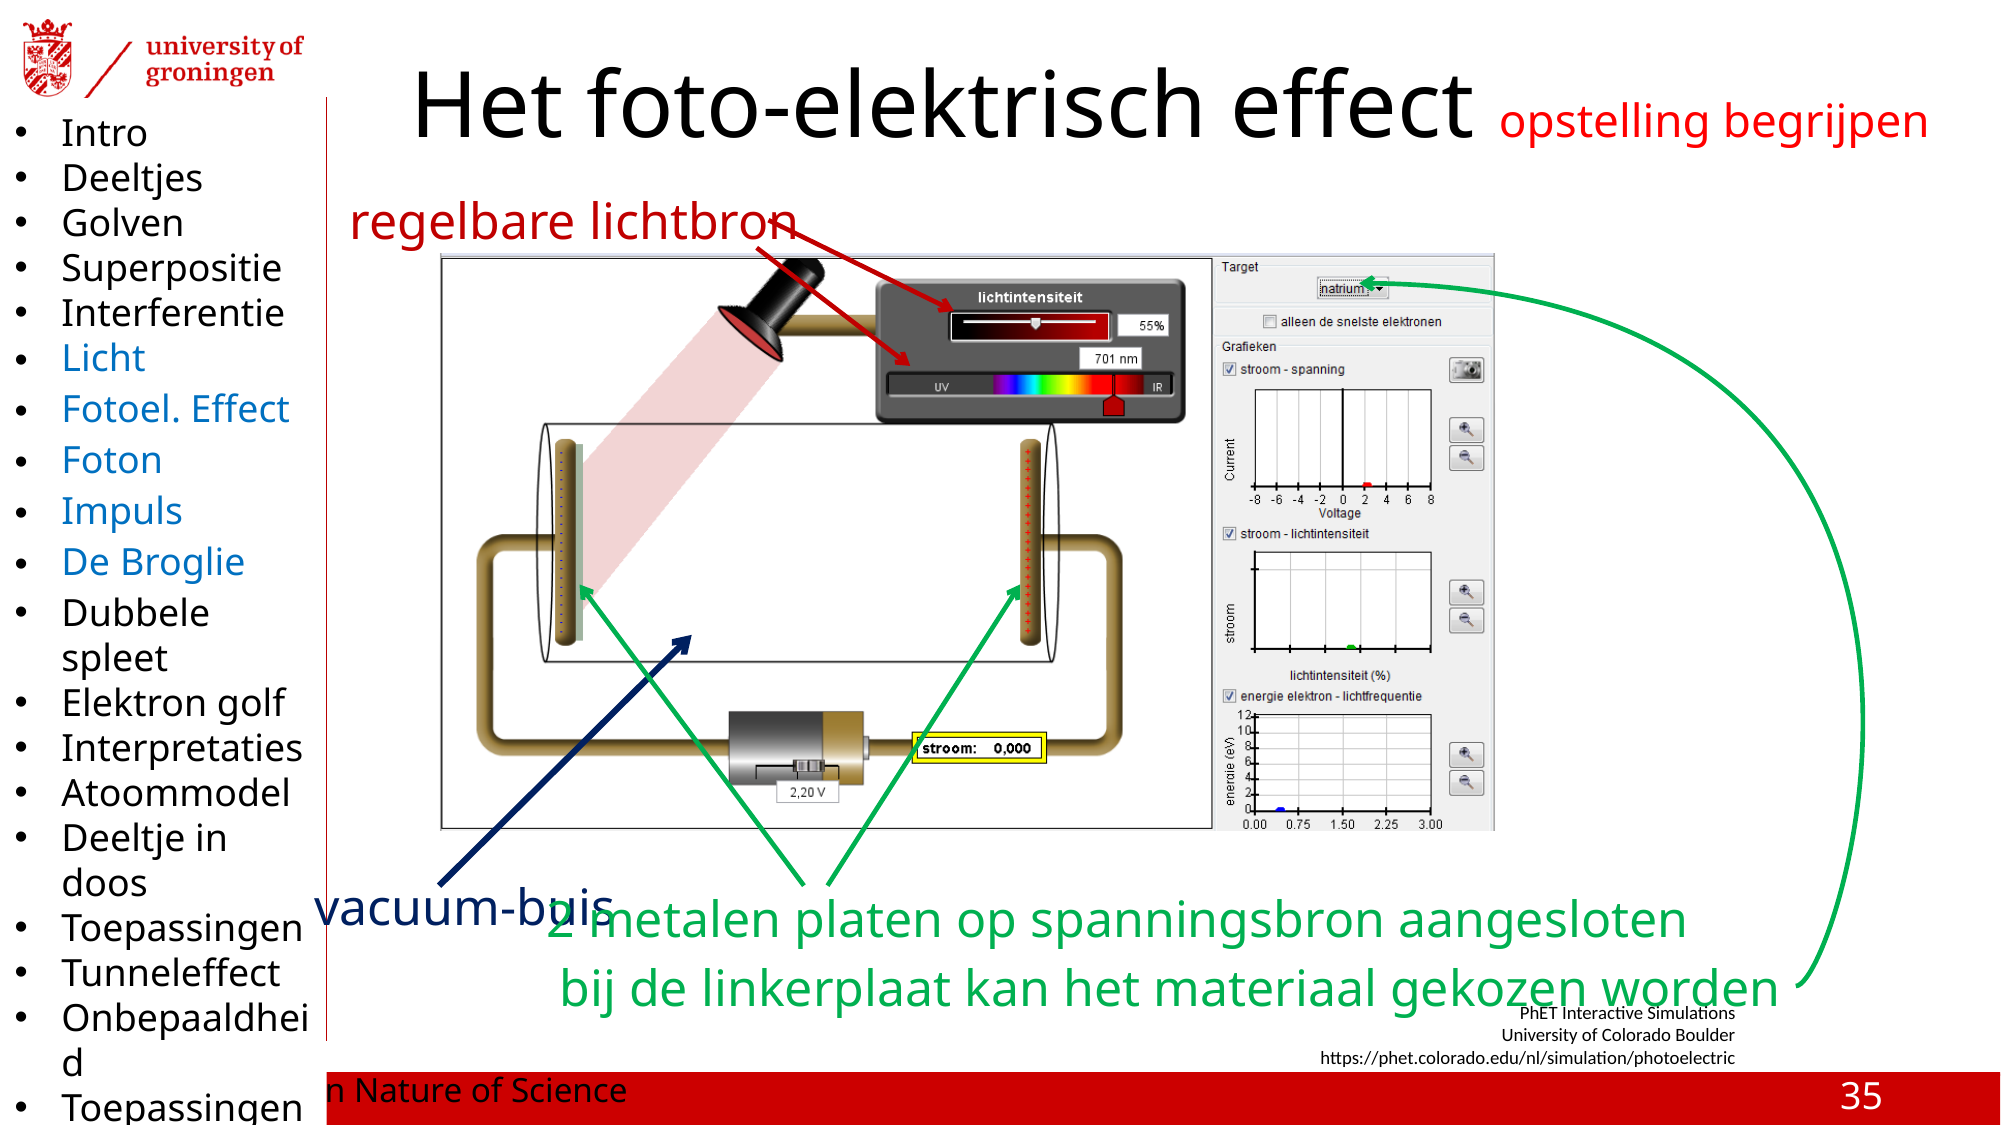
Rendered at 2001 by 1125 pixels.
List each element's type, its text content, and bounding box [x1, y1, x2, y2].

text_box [579, 584, 805, 886]
text_box regelbare lichtbron [334, 182, 815, 257]
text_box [827, 584, 1021, 886]
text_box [438, 634, 574, 886]
text_box vacuum-buis [299, 867, 532, 943]
title Het foto-elektrisch effect opstelling begrijpen [343, 7, 1998, 195]
text_box 2 metalen platen op spanningsbron aangesloten [532, 879, 1353, 955]
picture [23, 19, 304, 98]
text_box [1358, 282, 1738, 987]
text_box PhET Interactive Simulations University of Colorado Boulder https://phet.colorado.edu/nl/simulation/photoelectric [999, 993, 1750, 1076]
picture [438, 253, 1496, 832]
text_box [756, 247, 911, 367]
text_box bij de linkerplaat kan het materiaal gekozen worden [1739, 948, 1796, 1024]
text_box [768, 219, 955, 312]
text_box bij de linkerplaat kan het materiaal gekozen worden [544, 948, 1355, 1024]
